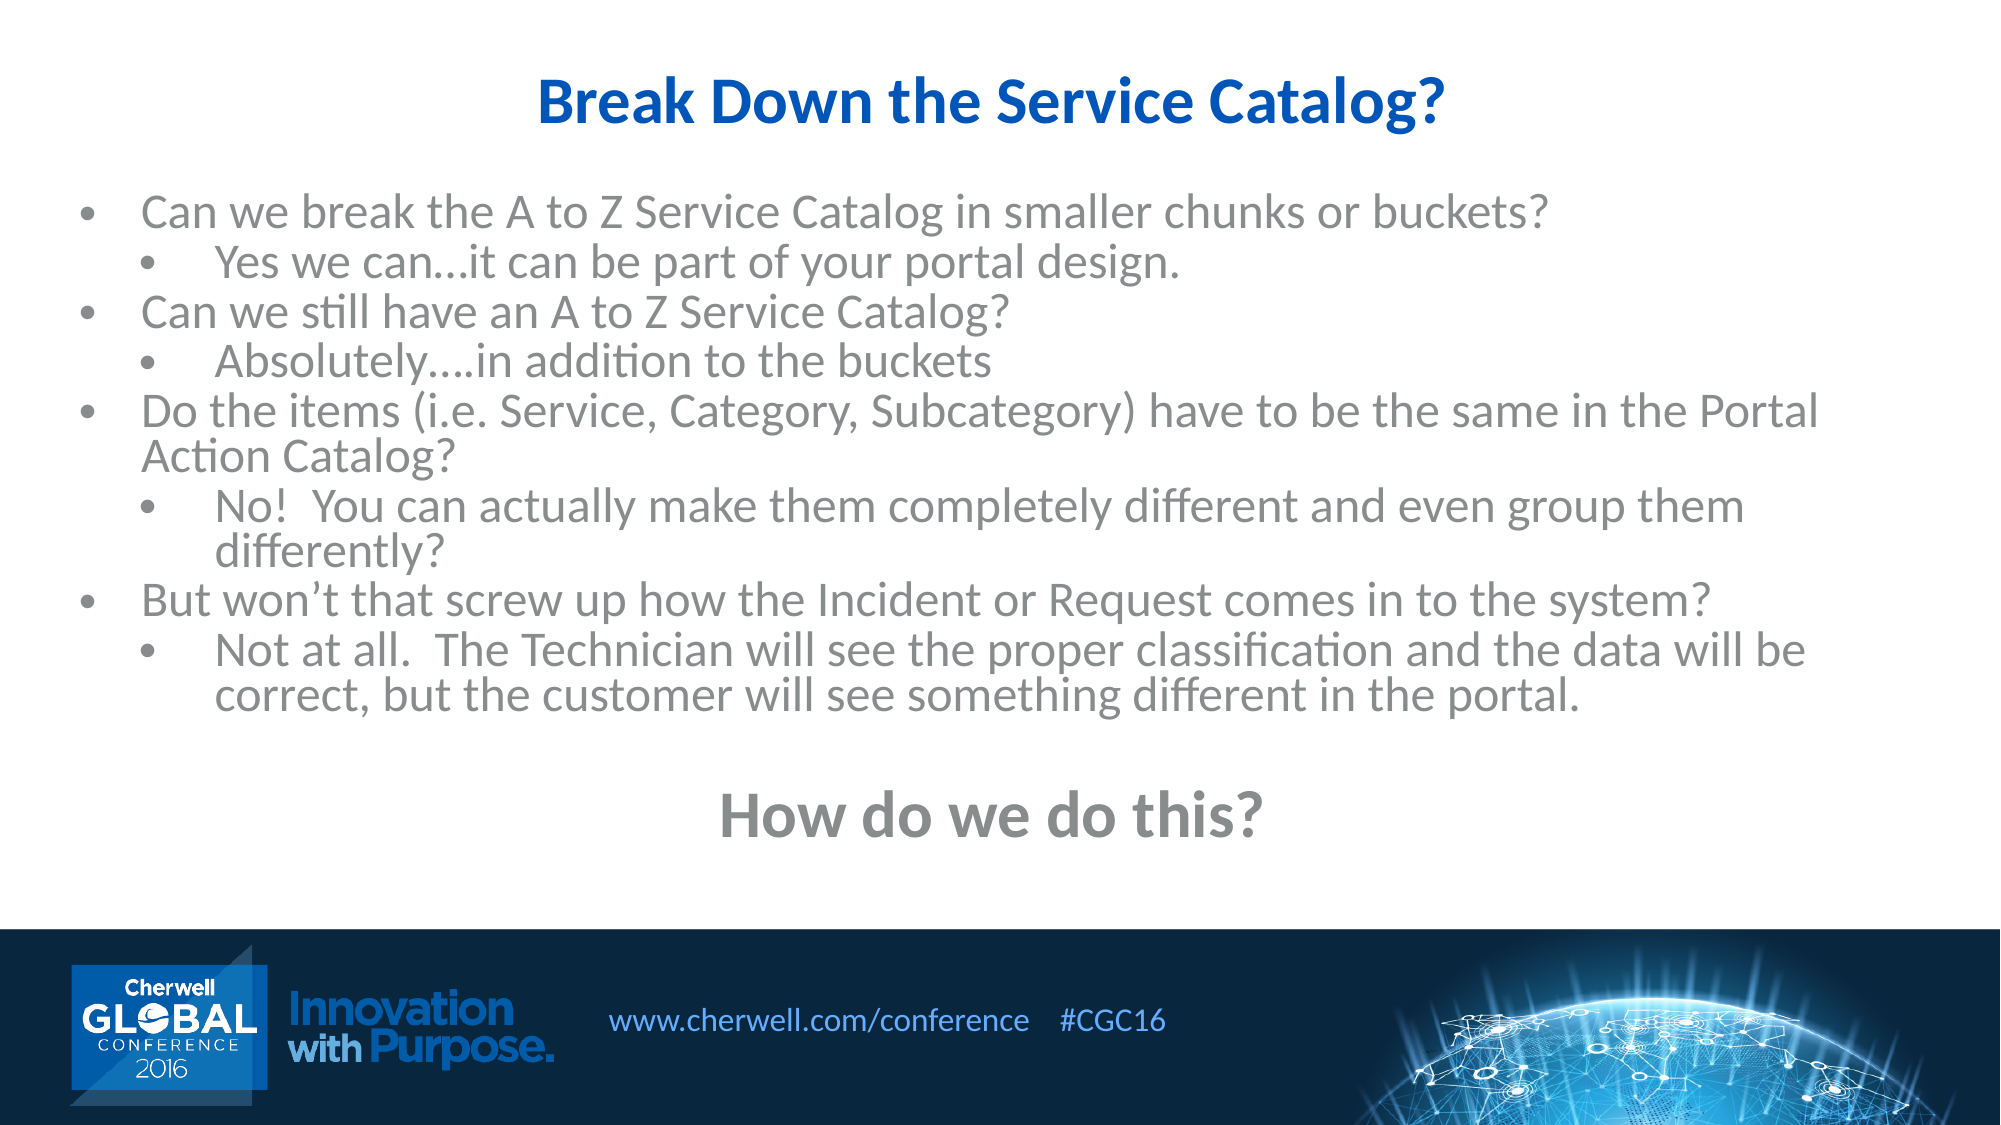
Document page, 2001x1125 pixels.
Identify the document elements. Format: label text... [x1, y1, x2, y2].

picture [0, 0, 2000, 1125]
list Break Down the Service Catalog? [63, 61, 1923, 144]
list Can we break the A to Z Service Catalog in smaller chunks or buckets? Yes we can…it can be part of your portal design. Can we still have an A to Z Service Catalog? Absolutely….in addition to the buckets Do the items (i.e. Service, Category, Subcategory) have to be the same in the Portal Action Catalog? No! You can actually make them completely different and even group them differently? But won’t that screw up how the Incident or Request comes in to the system? Not at all. The Technician will see the proper classification and the data will be correct, but the customer will see something different in the portal. How do we do this? [63, 185, 1923, 892]
